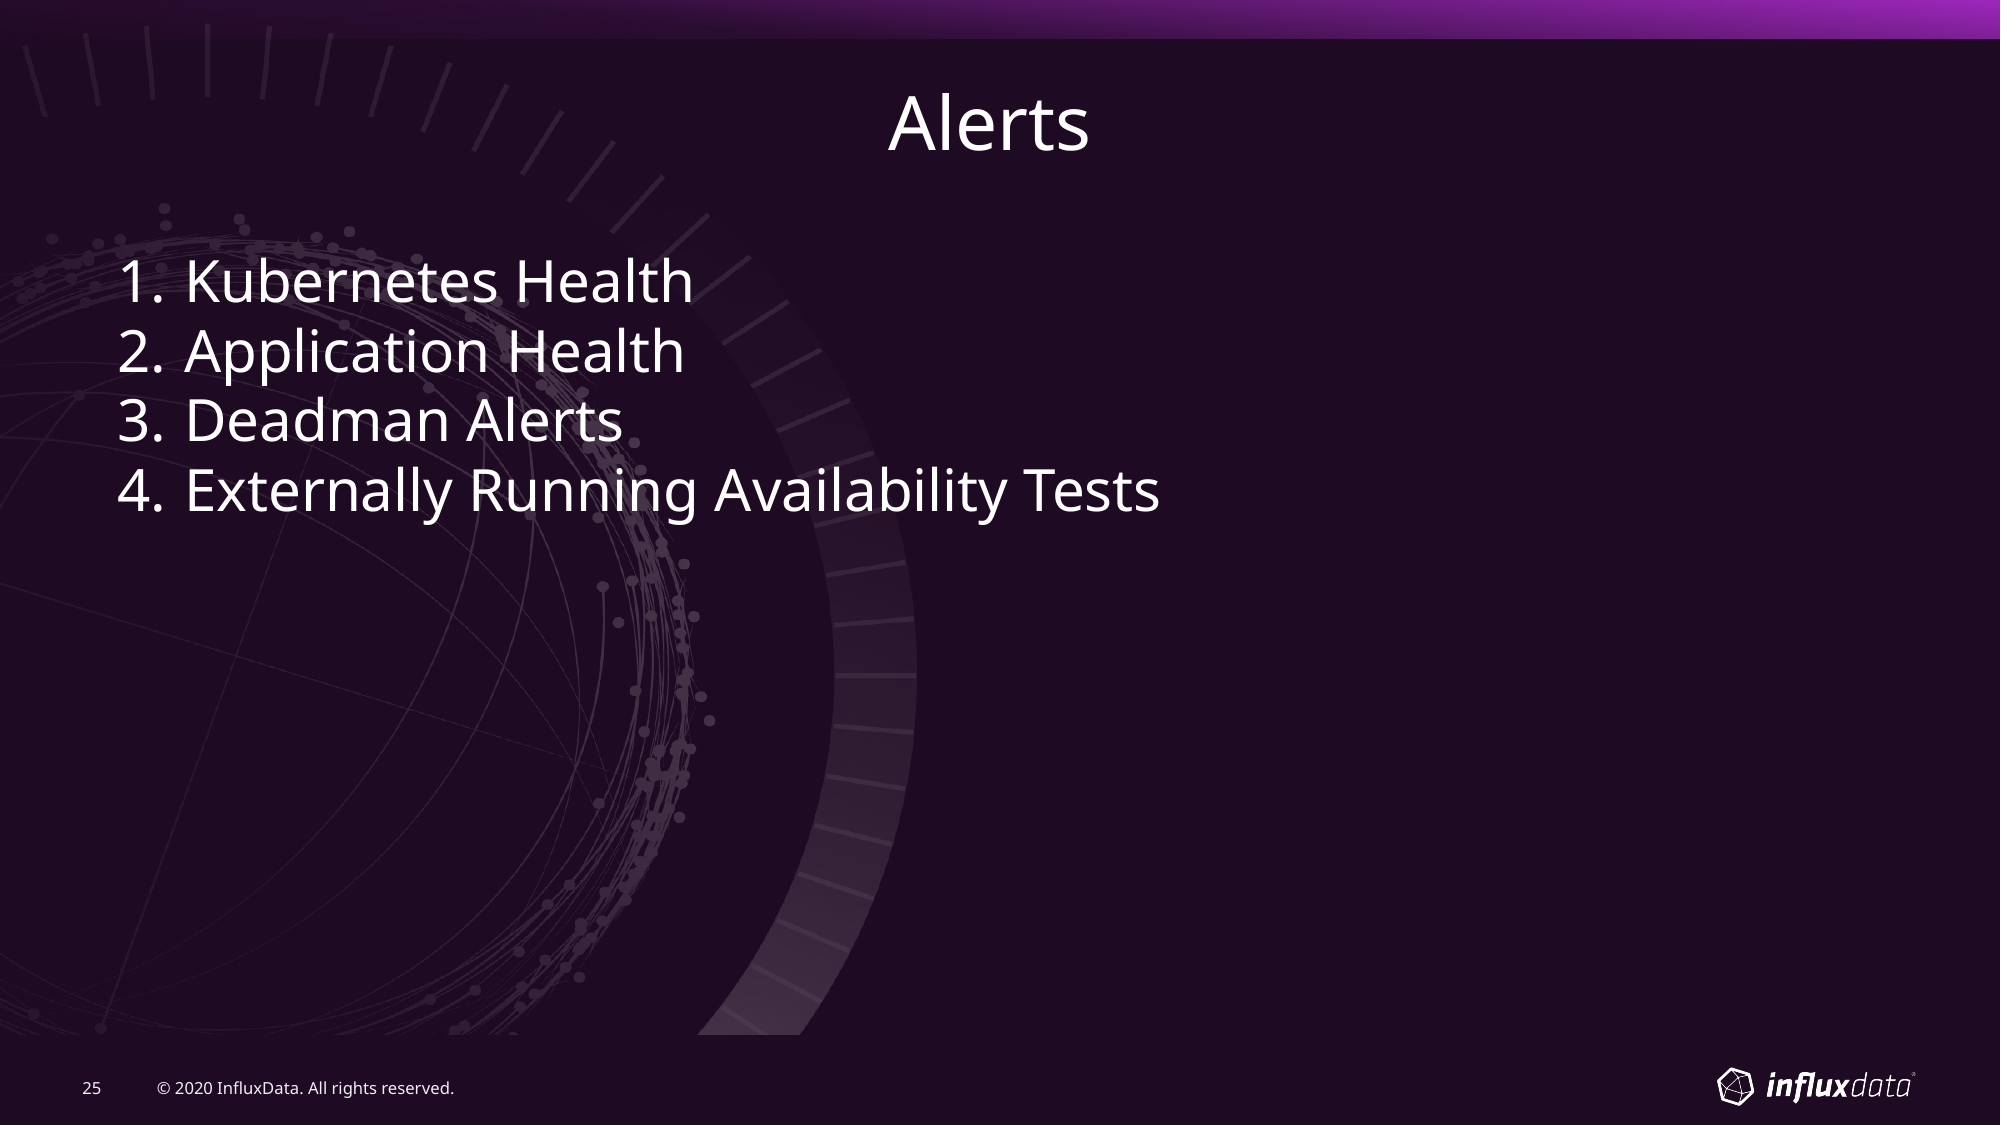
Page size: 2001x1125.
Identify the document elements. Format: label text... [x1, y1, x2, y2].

picture [1717, 1067, 1916, 1106]
title Alerts [94, 34, 1887, 219]
list Kubernetes Health Application Health Deadman Alerts Externally Running Availability Tests [94, 236, 1887, 1016]
picture [0, 0, 2000, 1035]
